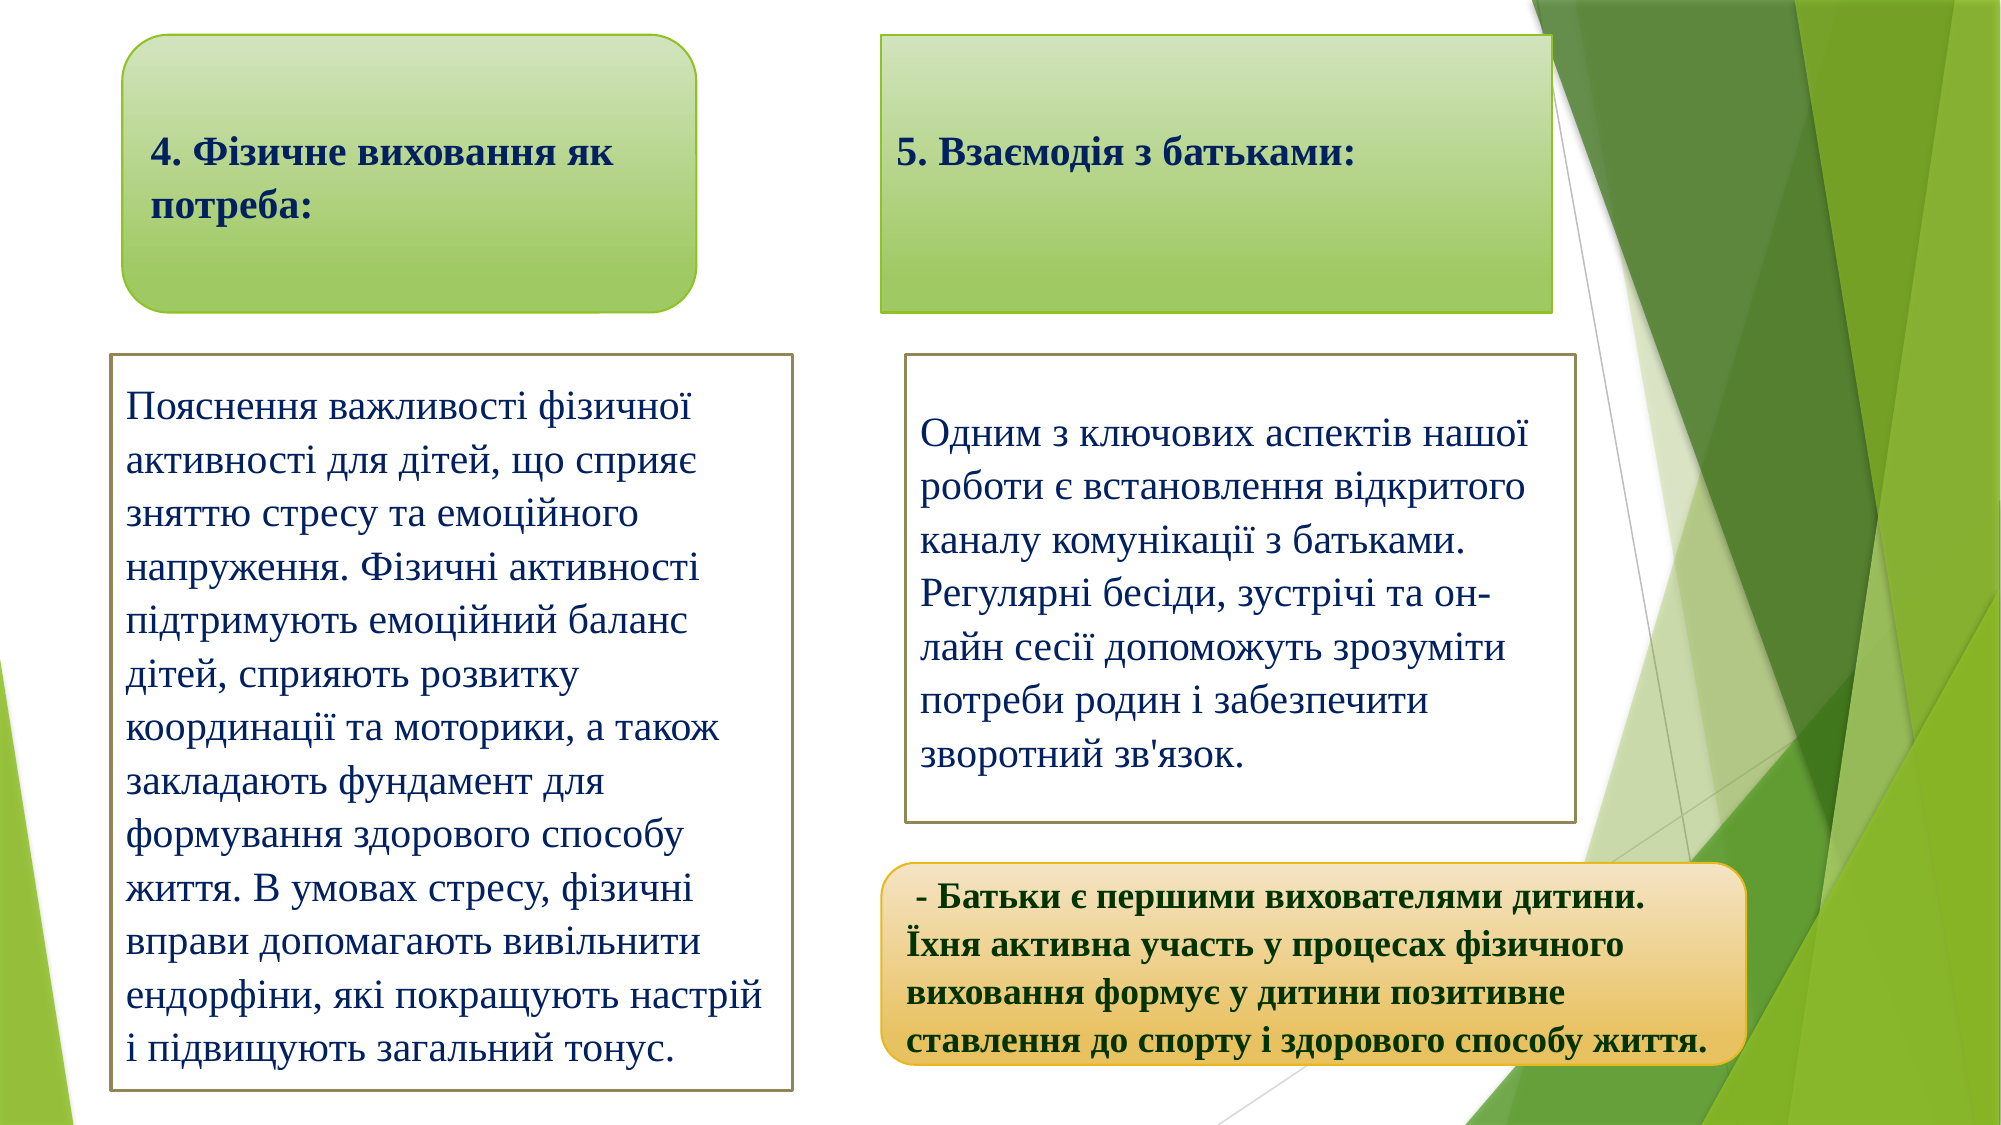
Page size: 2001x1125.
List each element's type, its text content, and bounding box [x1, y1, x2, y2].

text_box 4. Фізичне виховання як потреба: [121, 33, 698, 314]
text_box - Батьки є першими вихователями дитини. Їхня активна участь у процесах фізичного виховання формує у дитини позитивне ставлення до спорту і здорового способу життя. [880, 861, 1748, 1066]
title 5. Взаємодія з батьками: [880, 34, 1553, 314]
text_box Одним з ключових аспектів нашої роботи є встановлення відкритого каналу комунікації з батьками. Регулярні бесіди, зустрічі та он-лайн сесії допоможуть зрозуміти потреби родин і забезпечити зворотний зв'язок. [904, 353, 1577, 824]
text_box Пояснення важливості фізичної активності для дітей, що сприяє зняттю стресу та емоційного напруження. Фізичні активності підтримують емоційний баланс дітей, сприяють розвитку координації та моторики, а також закладають фундамент для формування здорового способу життя. В умовах стресу, фізичні вправи допомагають вивільнити ендорфіни, які покращують настрій і підвищують загальний тонус. [109, 353, 794, 1092]
